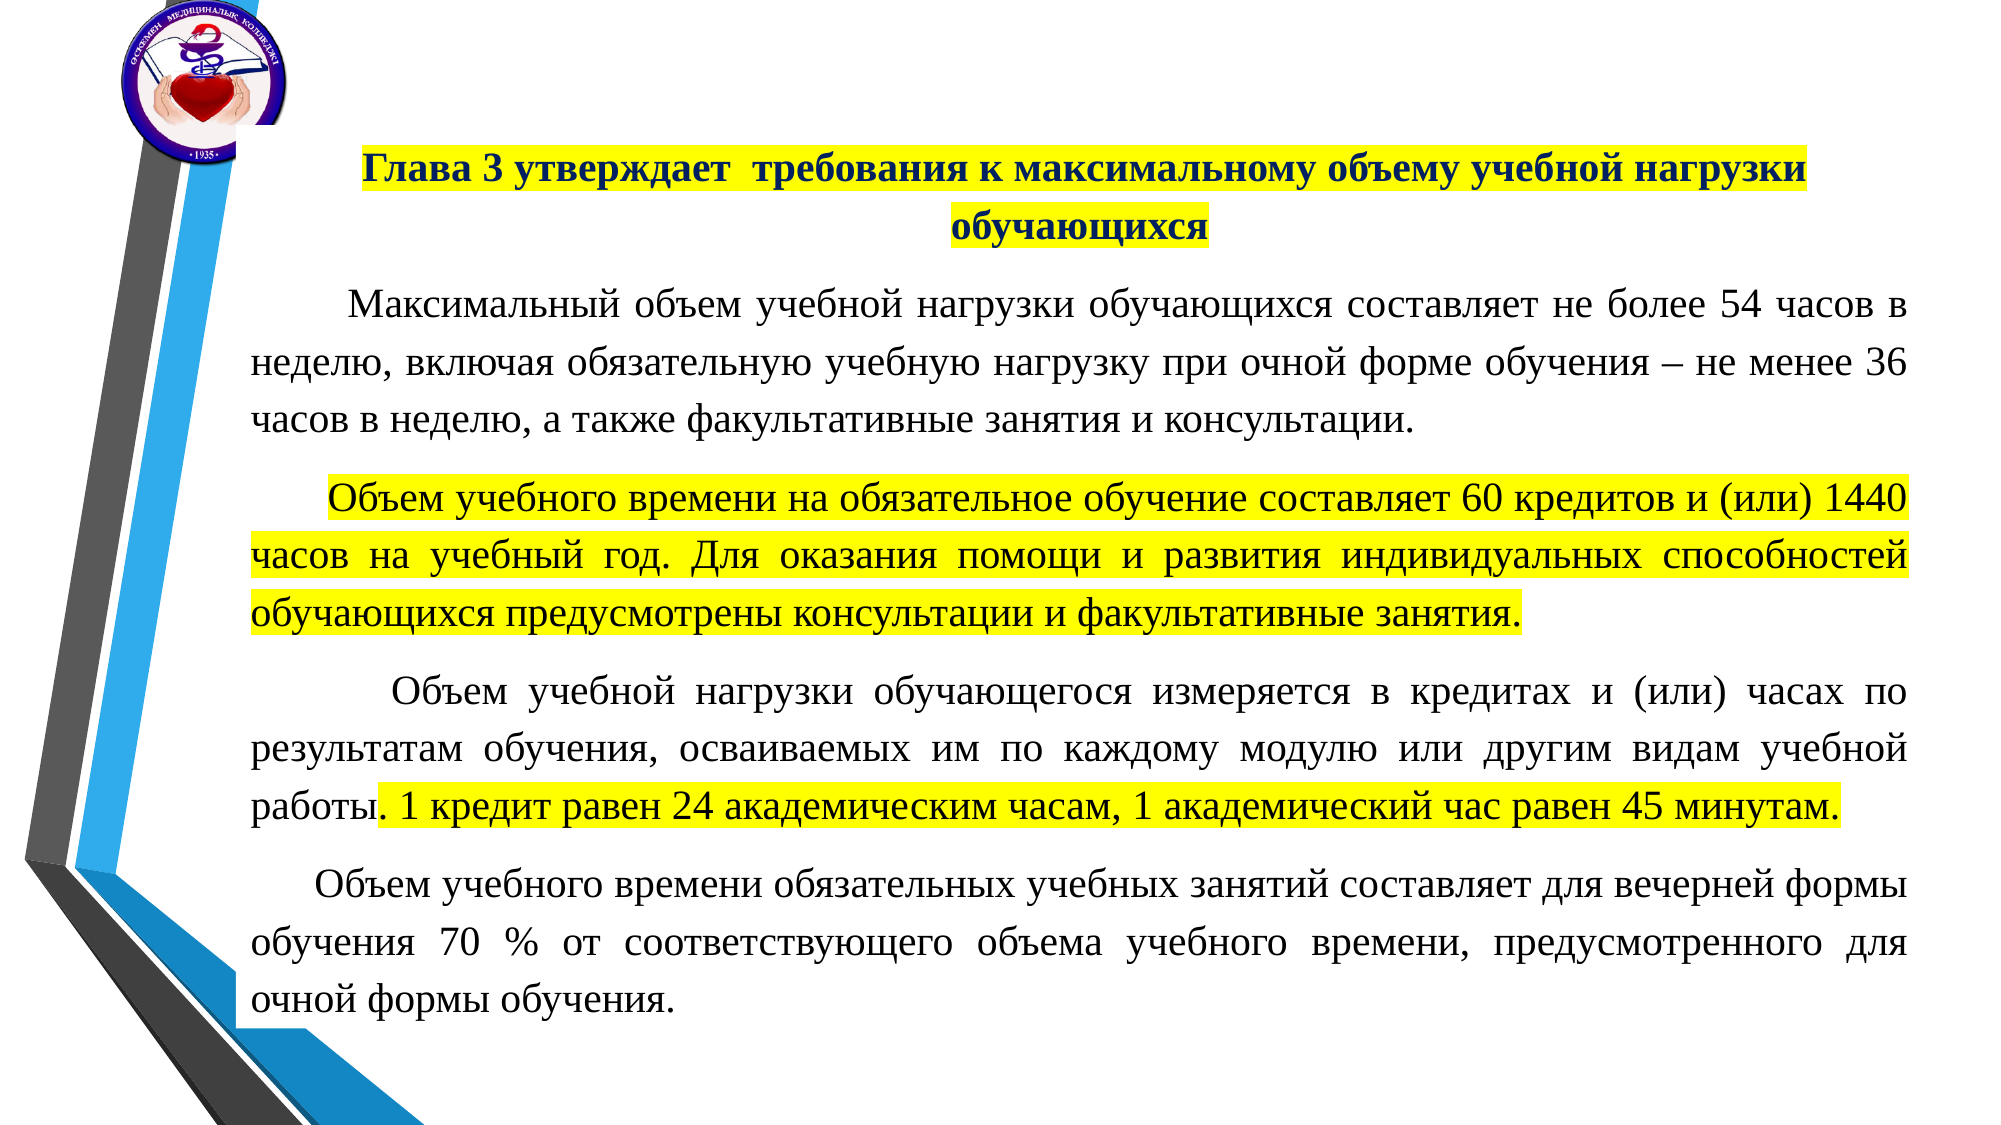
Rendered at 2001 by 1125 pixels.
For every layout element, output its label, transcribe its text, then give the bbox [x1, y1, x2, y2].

picture [120, 0, 289, 168]
text_box Глава 3 утверждает требования к максимальному объему учебной нагрузки обучающихся Максимальный объем учебной нагрузки обучающихся составляет не более 54 часов в неделю, включая обязательную учебную нагрузку при очной форме обучения – не менее 36 часов в неделю, а также факультативные занятия и консультации. Объем учебного времени на обязательное обучение составляет 60 кредитов и (или) 1440 часов на учебный год. Для оказания помощи и развития индивидуальных способностей обучающихся предусмотрены консультации и факультативные занятия. Объем учебной нагрузки обучающегося измеряется в кредитах и (или) часах по результатам обучения, осваиваемых им по каждому модулю или другим видам учебной работы. 1 кредит равен 24 академическим часам, 1 академический час равен 45 минутам. Объем учебного времени обязательных учебных занятий составляет для вечерней формы обучения 70 % от соответствующего объема учебного времени, предусмотренного для очной формы обучения. [235, 125, 1924, 1029]
